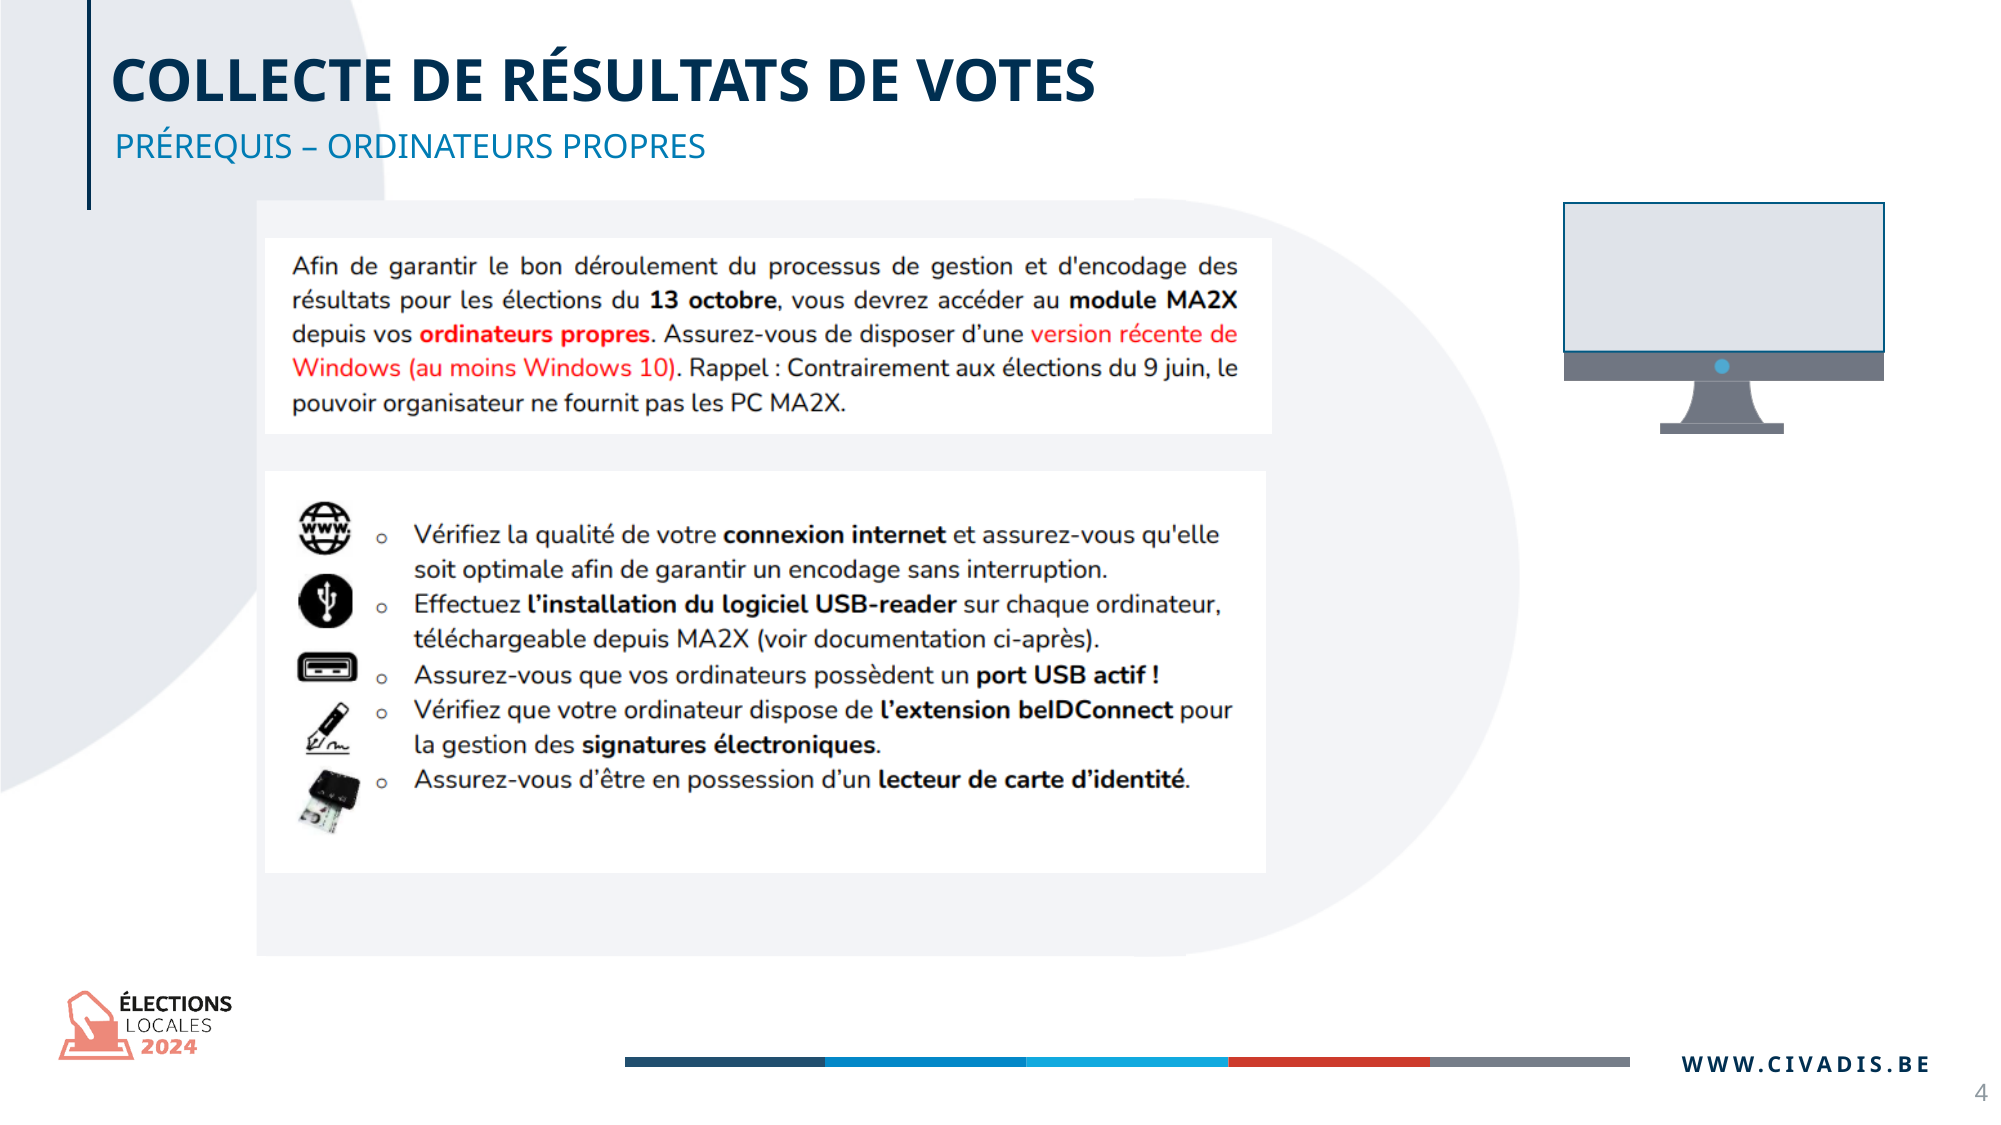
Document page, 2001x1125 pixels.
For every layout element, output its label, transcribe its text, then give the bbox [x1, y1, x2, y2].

picture [1563, 353, 1885, 434]
list Prérequis – ordinateurs propres [114, 130, 1855, 168]
picture [1566, 205, 1882, 350]
picture [0, 0, 406, 800]
picture [265, 238, 1272, 434]
title Collecte de résultats de votes [110, 31, 1851, 140]
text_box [256, 178, 1564, 976]
slide_number 4 [1854, 1047, 1989, 1107]
picture [265, 471, 1266, 873]
picture [23, 956, 266, 1094]
